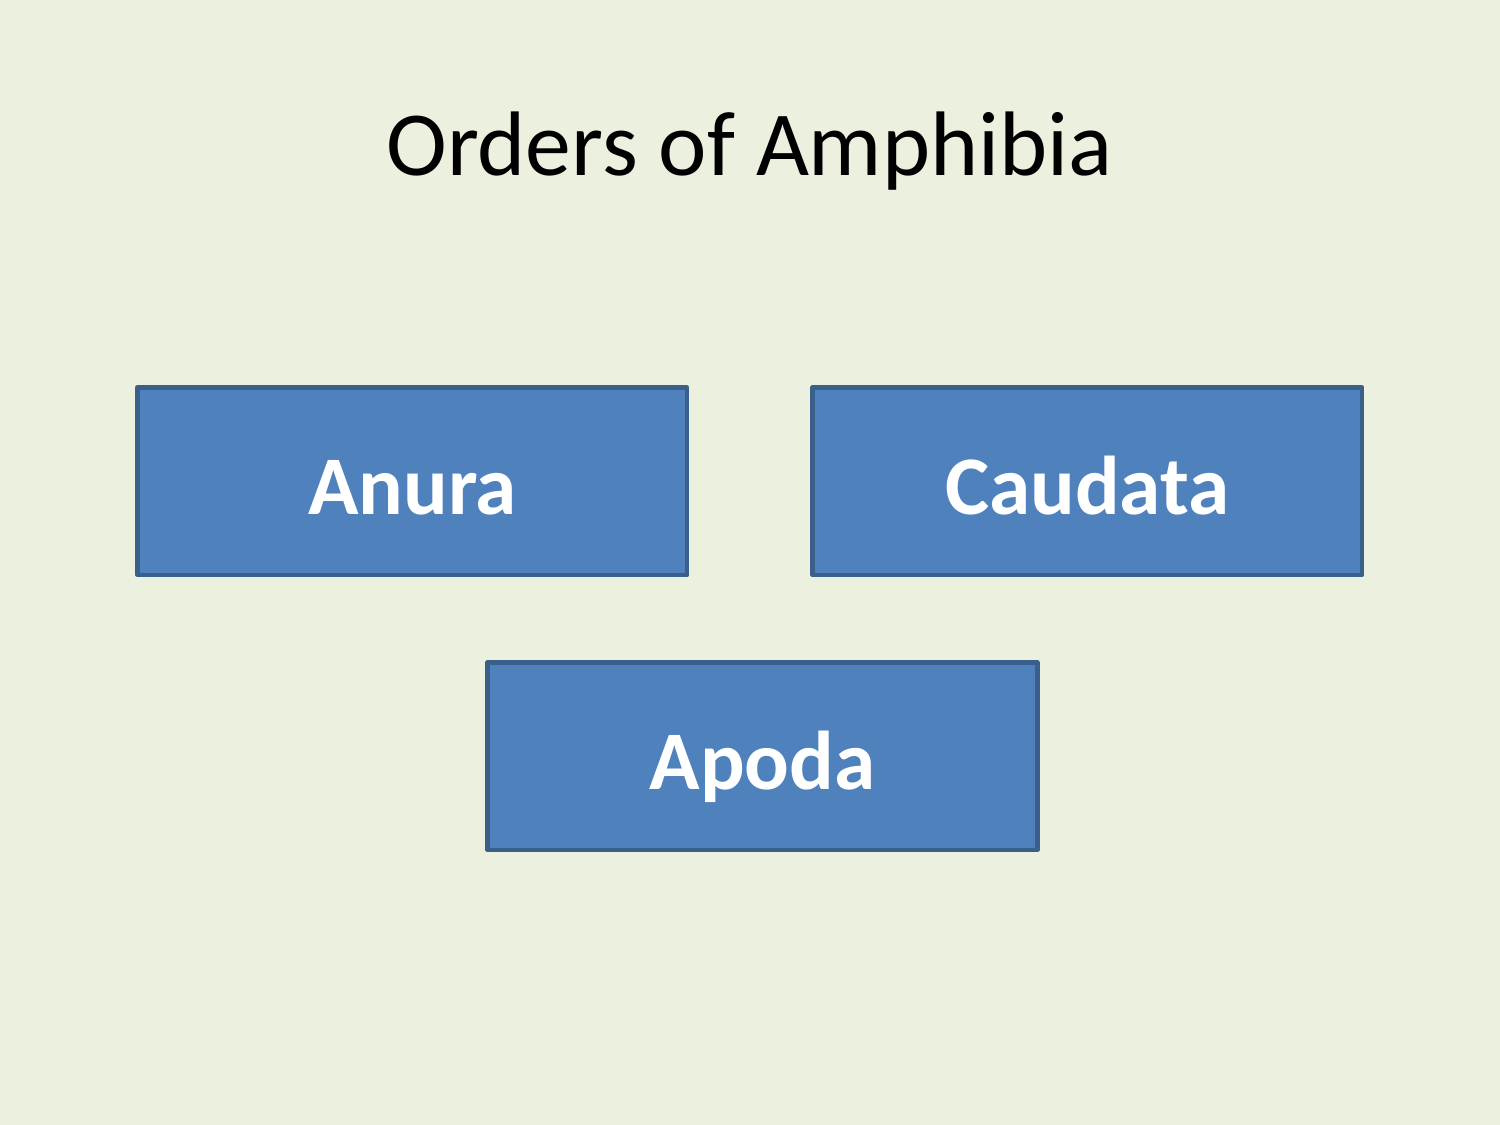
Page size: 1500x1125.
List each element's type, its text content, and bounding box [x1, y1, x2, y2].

text_box Caudata [810, 385, 1364, 577]
title Orders of Amphibia [75, 45, 1425, 233]
text_box Anura [135, 385, 689, 577]
text_box Apoda [485, 660, 1040, 852]
